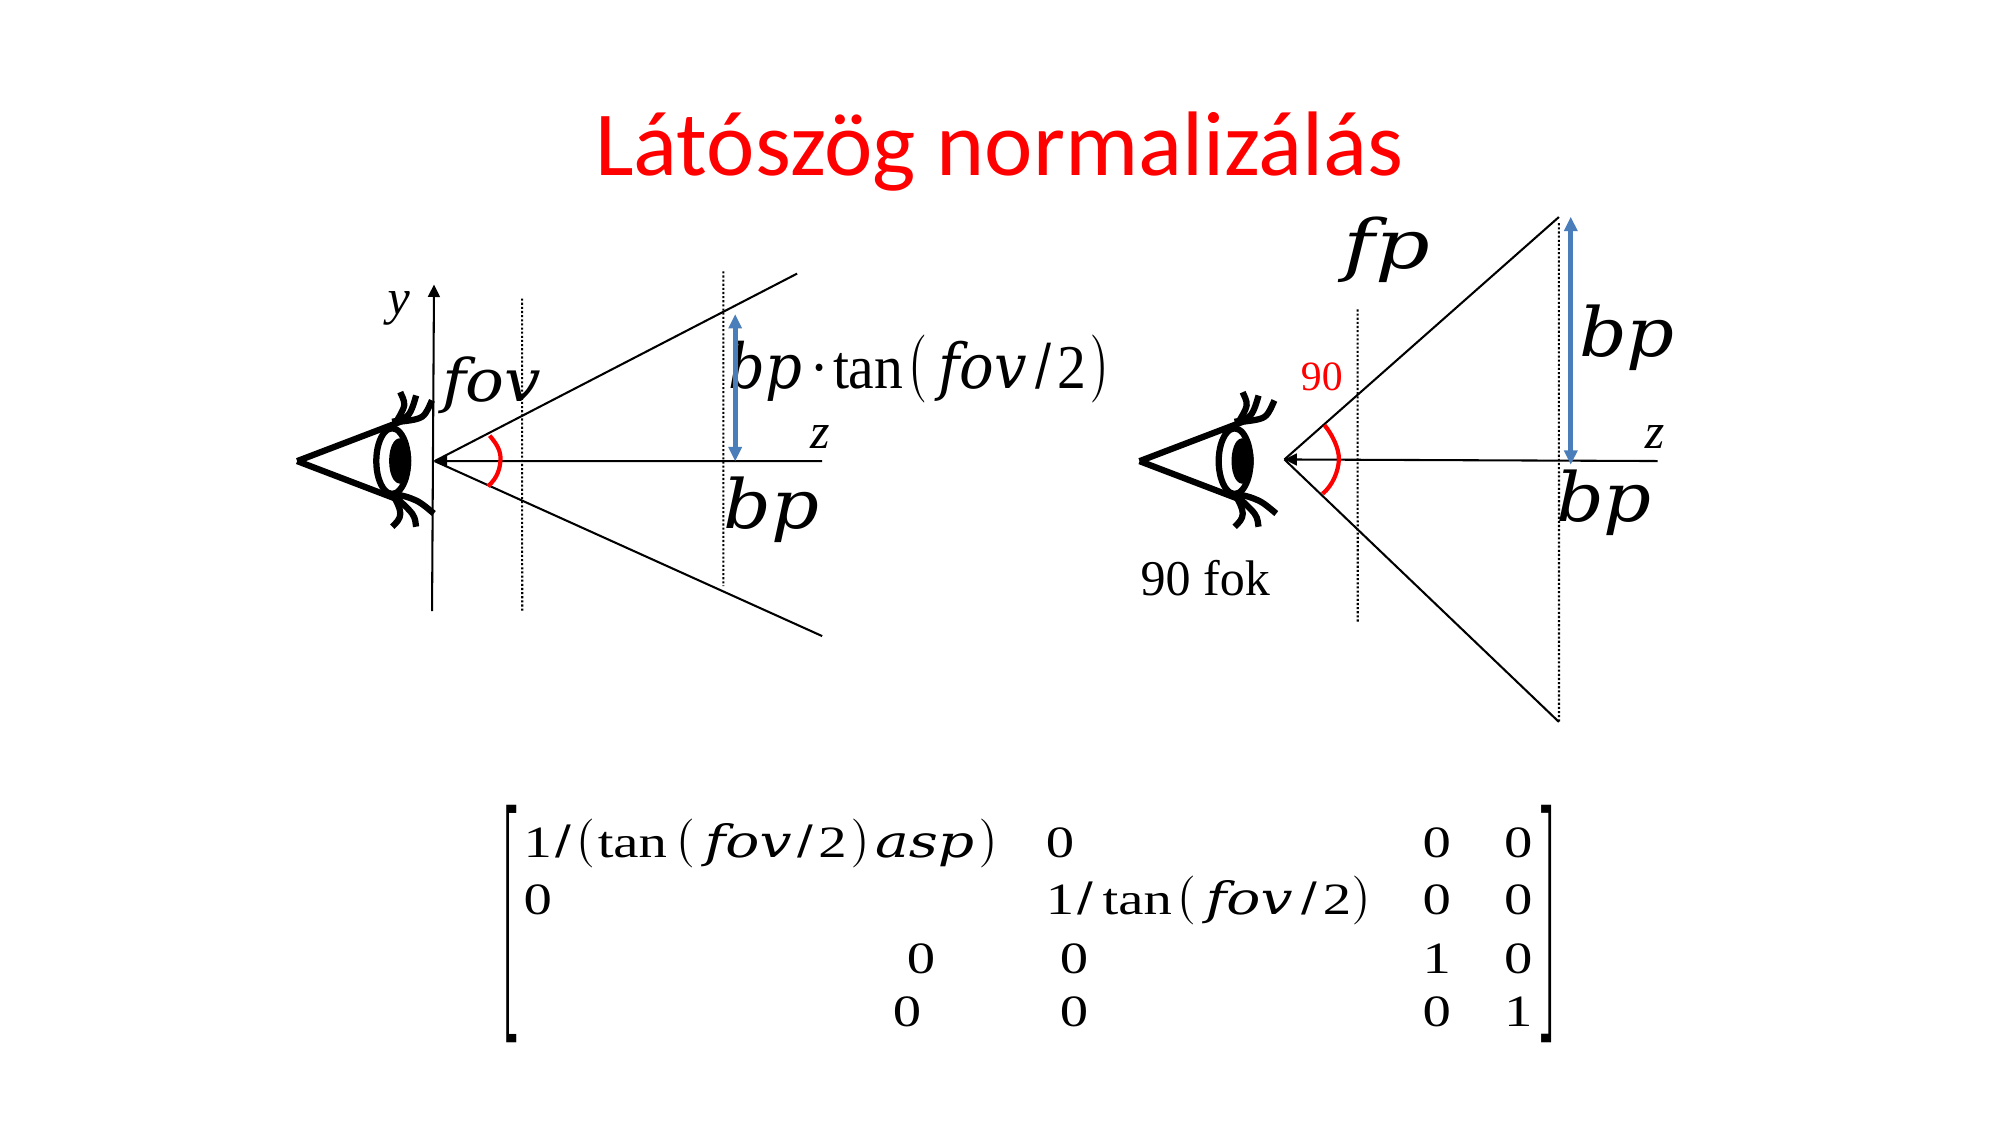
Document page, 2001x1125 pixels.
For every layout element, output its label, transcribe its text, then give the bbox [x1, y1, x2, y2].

text_box 90 [1286, 341, 1358, 407]
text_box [296, 391, 435, 527]
text_box [1321, 423, 1341, 496]
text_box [1139, 391, 1277, 527]
text_box [427, 284, 441, 391]
text_box z [1630, 391, 1680, 466]
text_box y [372, 256, 425, 332]
title Látószög normalizálás [99, 45, 1900, 233]
text_box [1285, 453, 1323, 466]
text_box [486, 434, 503, 488]
text_box z [795, 390, 845, 466]
text_box 90 fok [1125, 537, 1285, 613]
text_box [439, 454, 488, 468]
